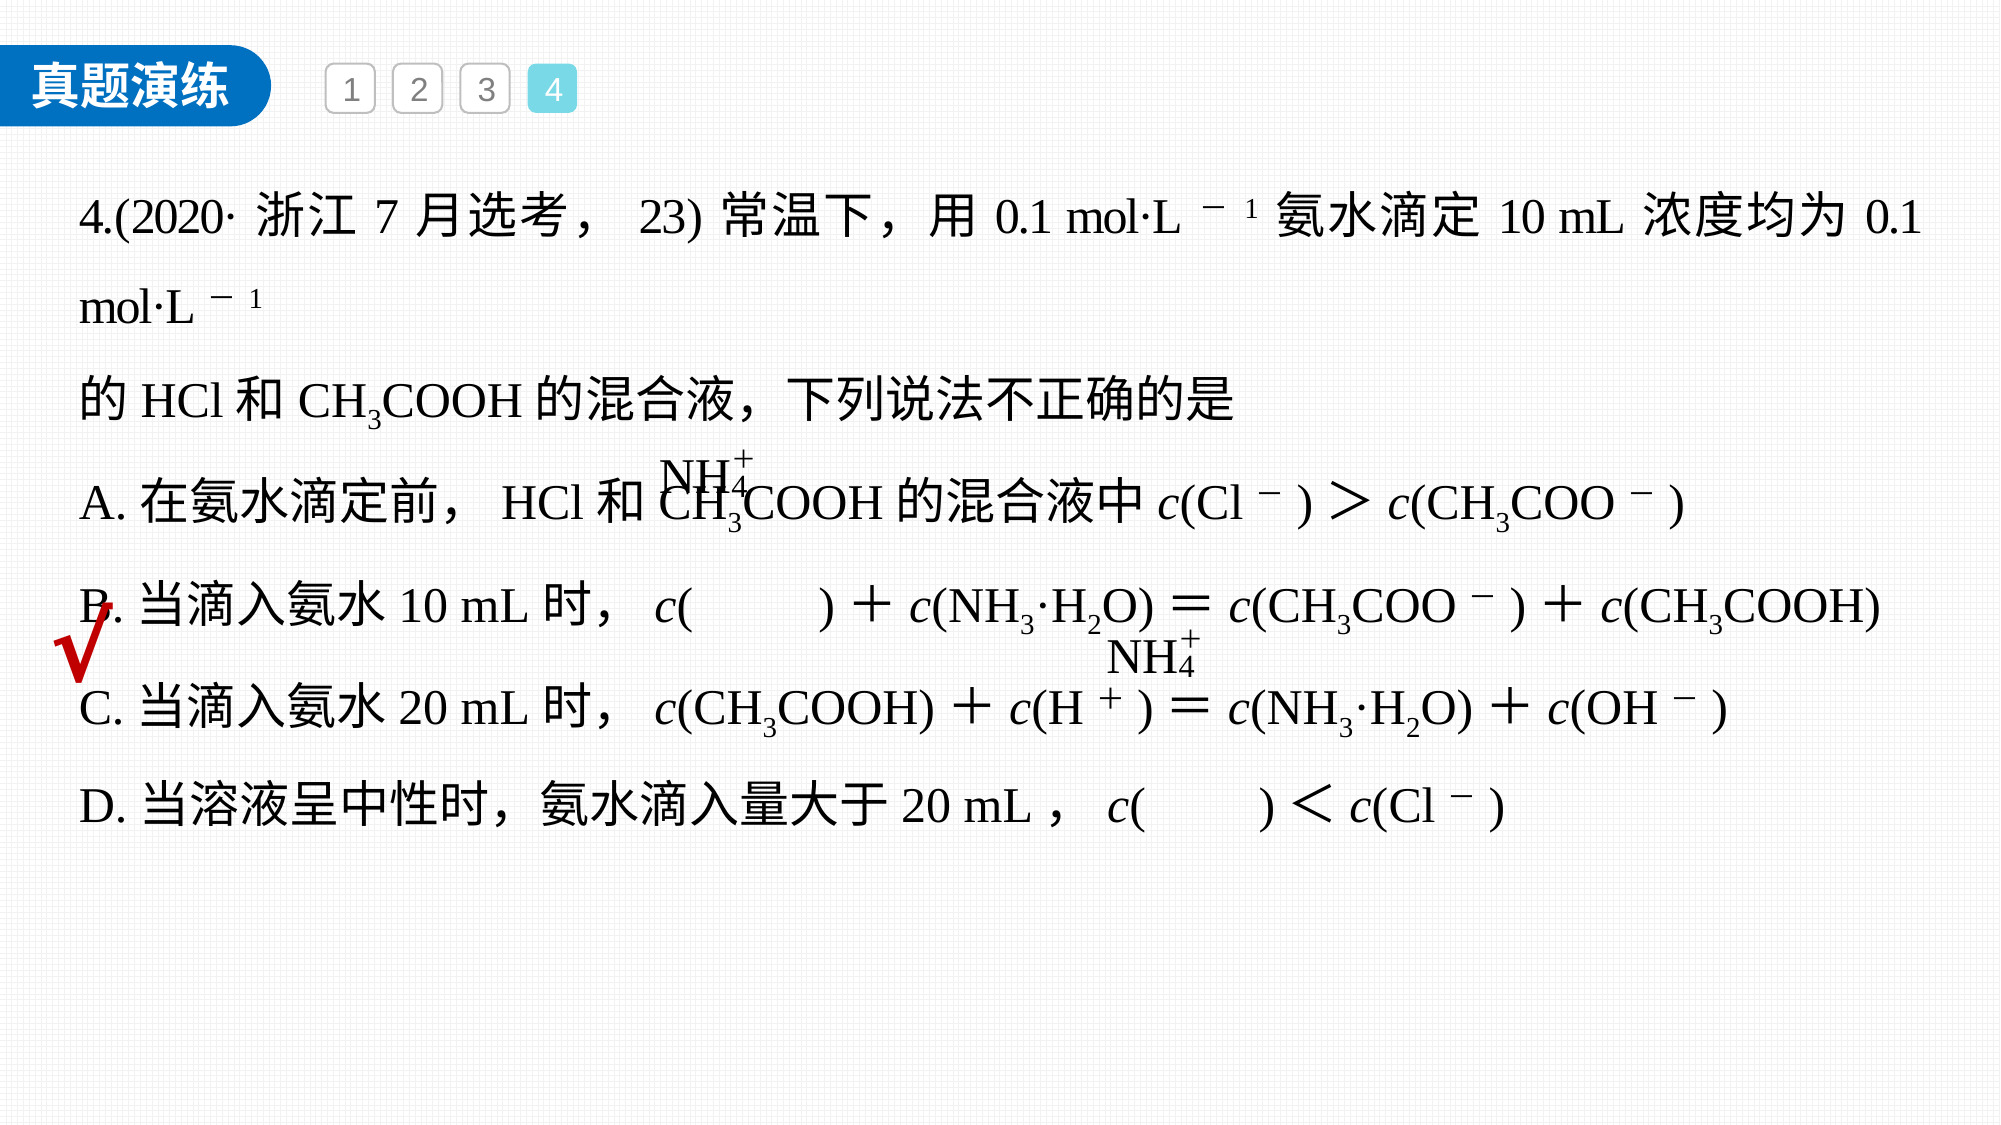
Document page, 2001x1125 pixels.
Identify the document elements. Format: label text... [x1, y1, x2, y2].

text_box 3 [459, 62, 511, 114]
text_box 1 [324, 62, 376, 114]
text_box √ [35, 580, 160, 708]
text_box 2 [391, 62, 444, 114]
text_box 4 [526, 62, 579, 114]
text_box 4.(2020·浙江7月选考，23)常温下，用0.1 mol·L－1氨水滴定10 mL浓度均为0.1 mol·L－1 的HCl和CH3COOH的混合液，下列说法不正确的是 A.在氨水滴定前，HCl和CH3COOH的混合液中c(Cl－)＞c(CH3COO－) B.当滴入氨水10 mL时，c( )＋c(NH3·H2O)＝c(CH3COO－)＋c(CH3COOH) C.当滴入氨水20 mL时，c(CH3COOH)＋c(H＋)＝c(NH3·H2O)＋c(OH－) D.当溶液呈中性时，氨水滴入量大于20 mL，c( )＜c(Cl－) [63, 145, 1936, 841]
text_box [1106, 623, 1243, 695]
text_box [658, 443, 796, 515]
